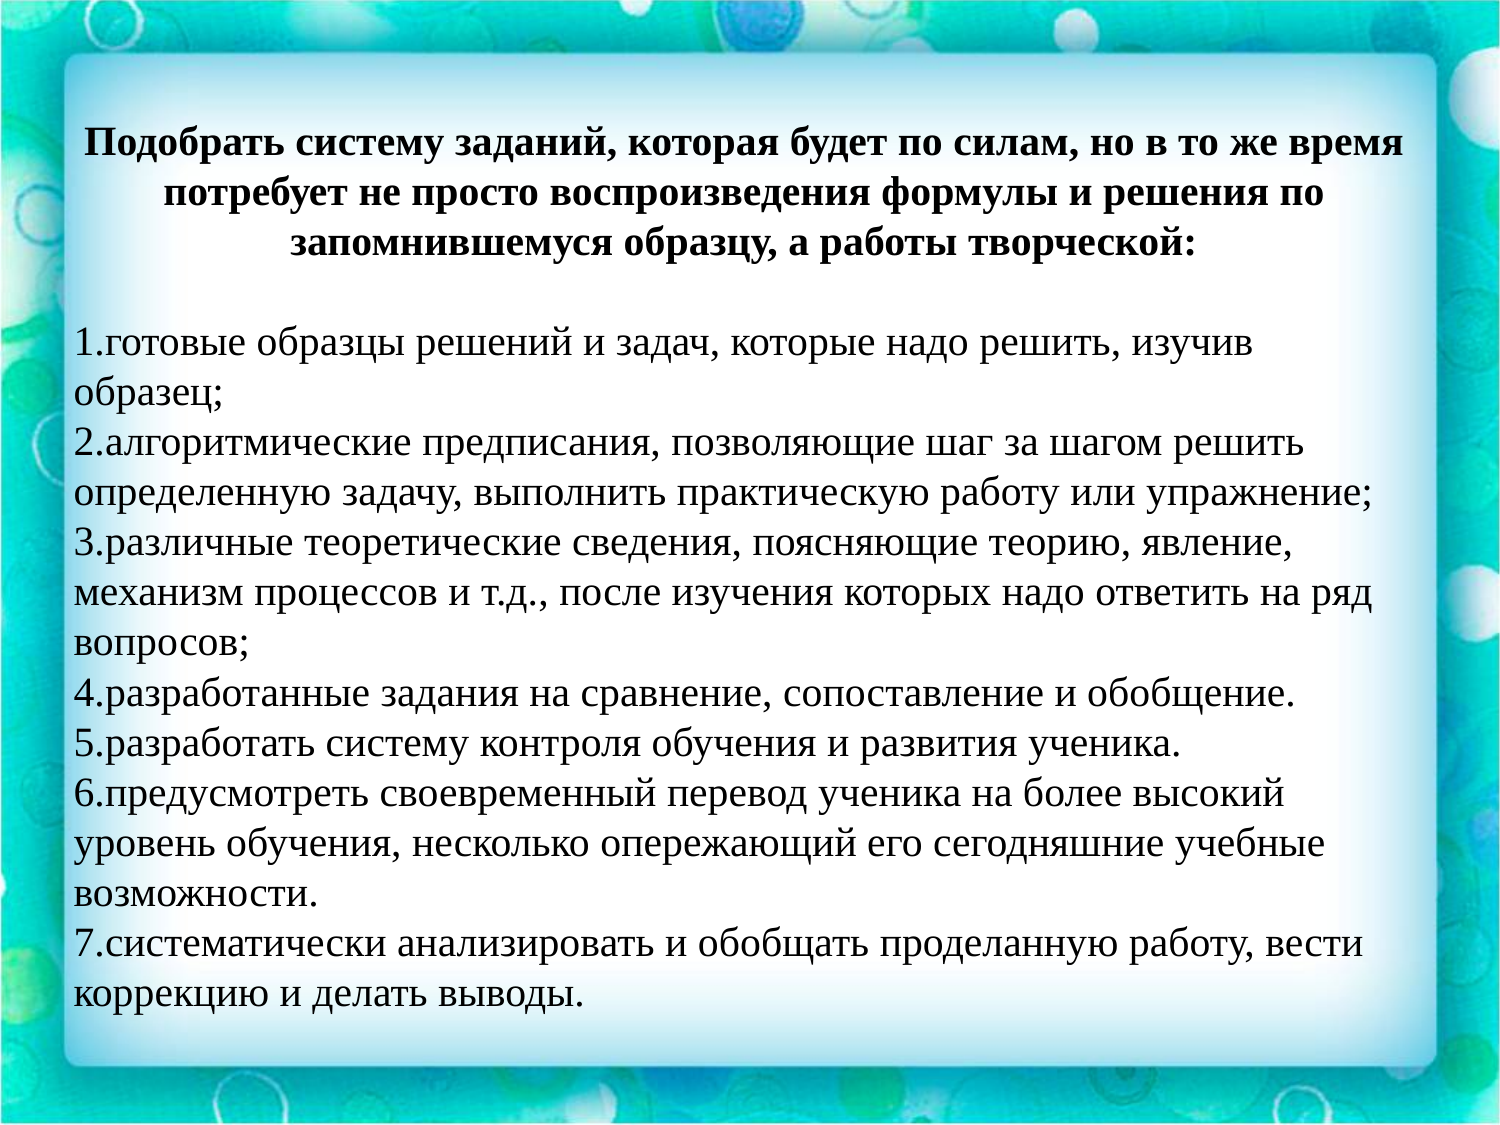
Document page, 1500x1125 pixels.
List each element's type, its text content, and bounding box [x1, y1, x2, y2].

text_box Подобрать систему заданий, которая будет по силам, но в то же время потребует не просто воспроизведения формулы и решения по запомнившемуся образцу, а работы творческой: готовые образцы решений и задач, которые надо решить, изучив образец; алгоритмические предписания, позволяющие шаг за шагом решить определенную задачу, выполнить практическую работу или упражнение; различные теоретические сведения, поясняющие теорию, явление, механизм процессов и т.д., после изучения которых надо ответить на ряд вопросов; разработанные задания на сравнение, сопоставление и обобщение. разработать систему контроля обучения и развития ученика. предусмотреть своевременный перевод ученика на более высокий уровень обучения, несколько опережающий его сегодняшние учебные возможности. систематически анализировать и обобщать проделанную работу, вести коррекцию и делать выводы. [58, 61, 1430, 1067]
picture [0, 0, 1500, 1125]
